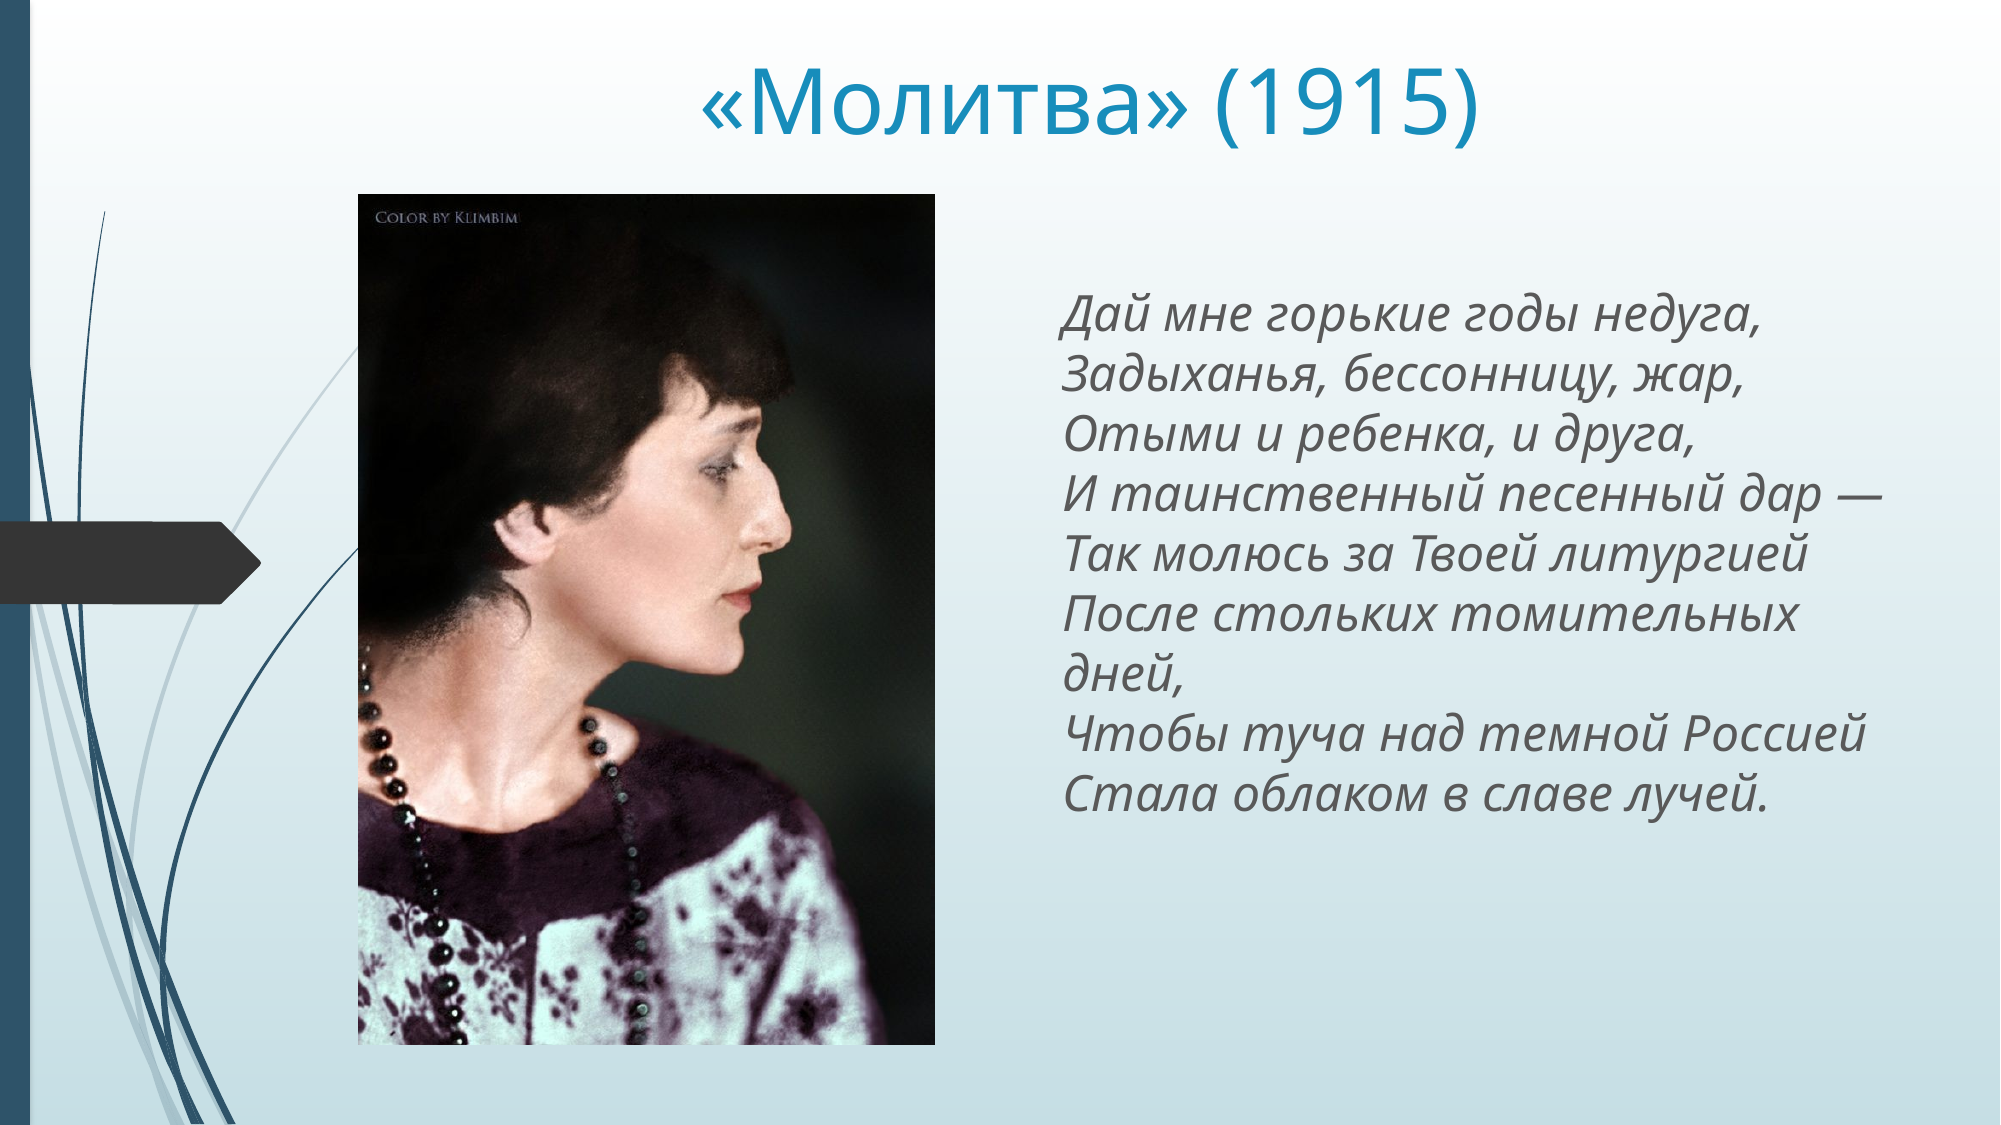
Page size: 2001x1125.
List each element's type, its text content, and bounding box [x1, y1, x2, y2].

title «Молитва» (1915) [358, 28, 1822, 161]
picture [358, 193, 935, 1045]
list Дай мне горькие годы недуга, Задыханья, бессонницу, жар, Отыми и ребенка, и друга, И таинственный песенный дар — Так молюсь за Твоей литургией После стольких томительных дней, Чтобы туча над темной Россией Стала облаком в славе лучей. [1047, 273, 1929, 922]
